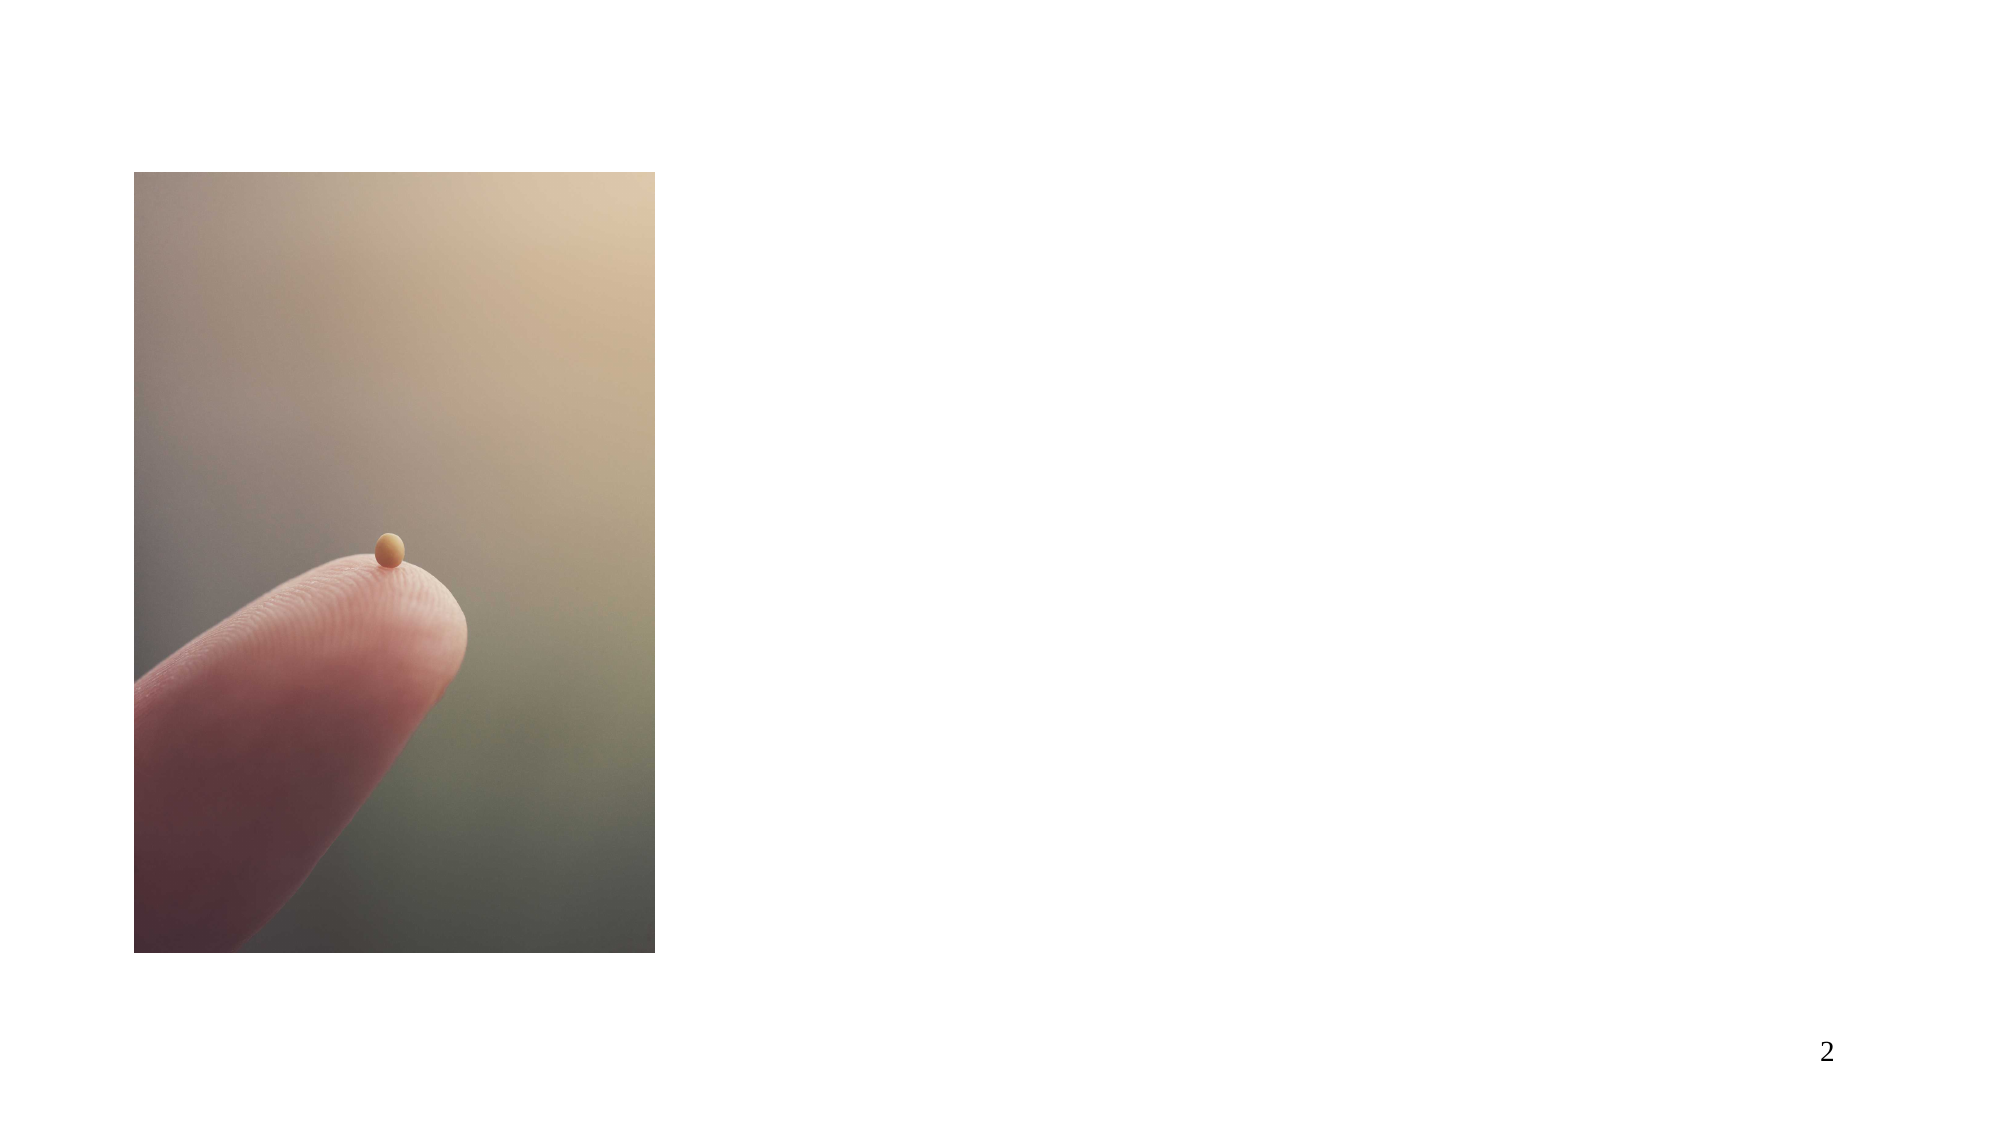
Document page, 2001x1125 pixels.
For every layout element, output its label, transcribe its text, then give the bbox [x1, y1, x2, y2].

slide_number 2 [1433, 1025, 1850, 1100]
picture [134, 172, 655, 953]
